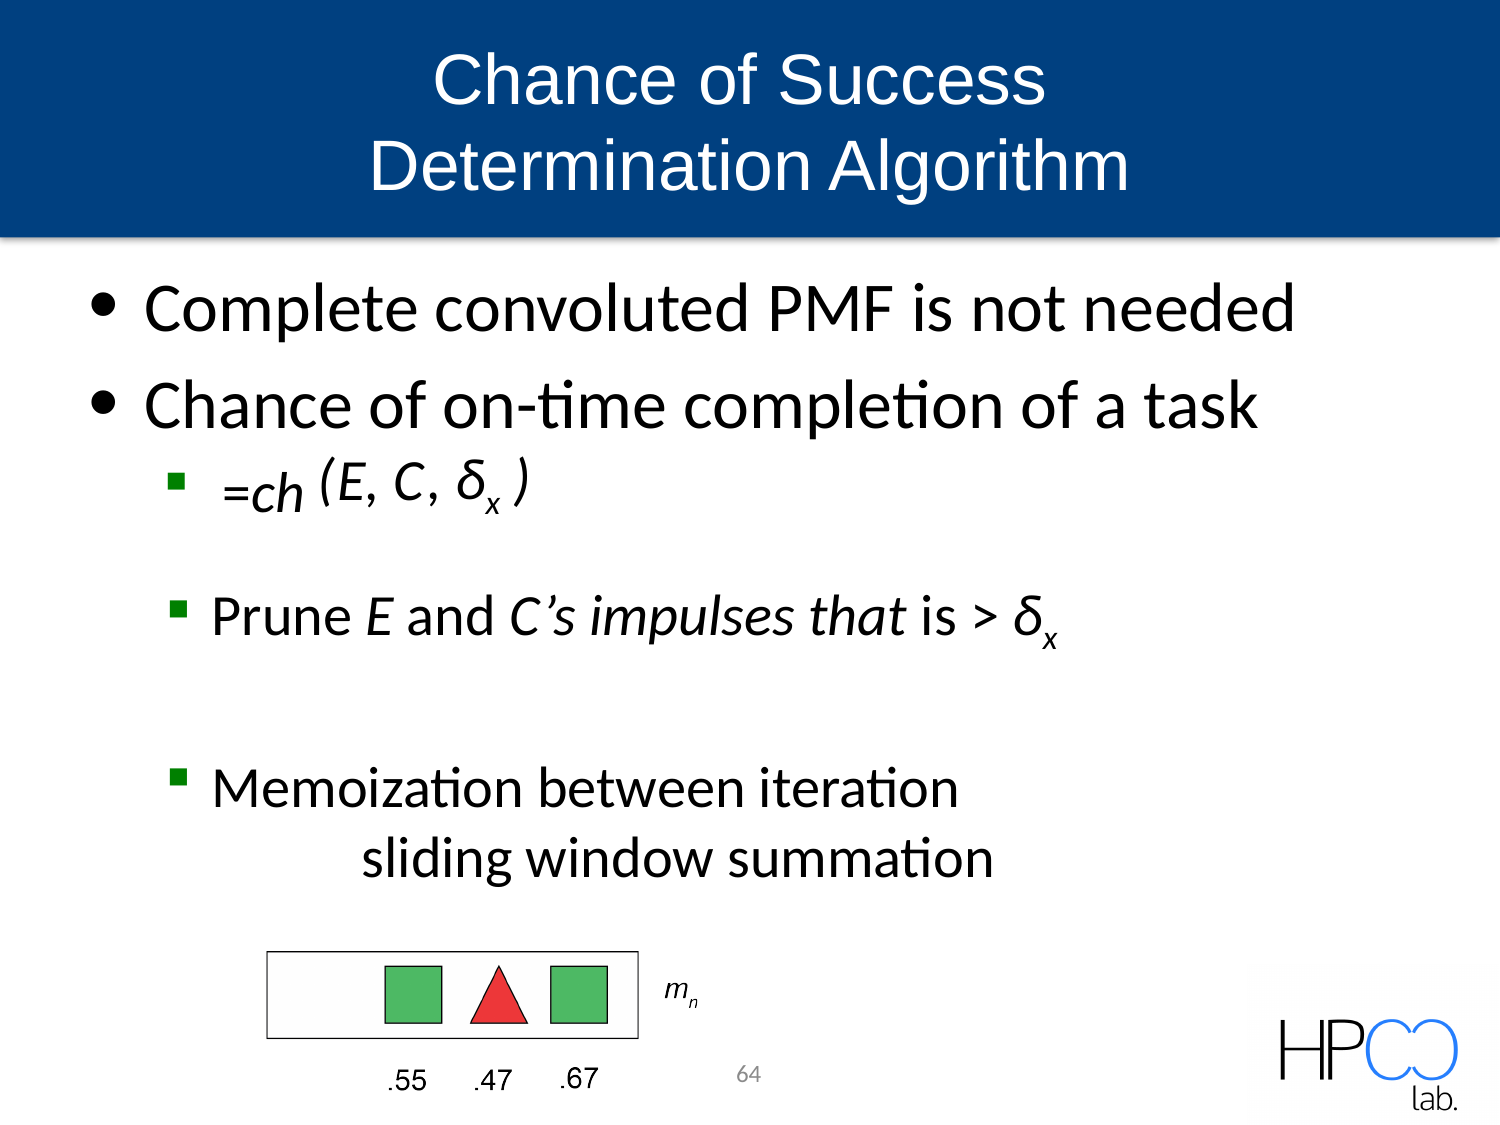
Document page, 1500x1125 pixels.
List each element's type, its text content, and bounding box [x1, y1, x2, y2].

picture [1247, 964, 1499, 1125]
text_box ( , δx ) [302, 433, 547, 487]
slide_number 64 [701, 1042, 924, 1103]
text_box Prune E and C’s impulses that is > δx Memoization between iteration sliding window summation [74, 487, 1425, 981]
text_box E, C [322, 435, 466, 487]
title Chance of Success Determination Algorithm [75, 24, 1425, 213]
picture [244, 939, 698, 1101]
list Complete convoluted PMF is not needed Chance of on-time completion of a task =ch [73, 253, 1424, 532]
